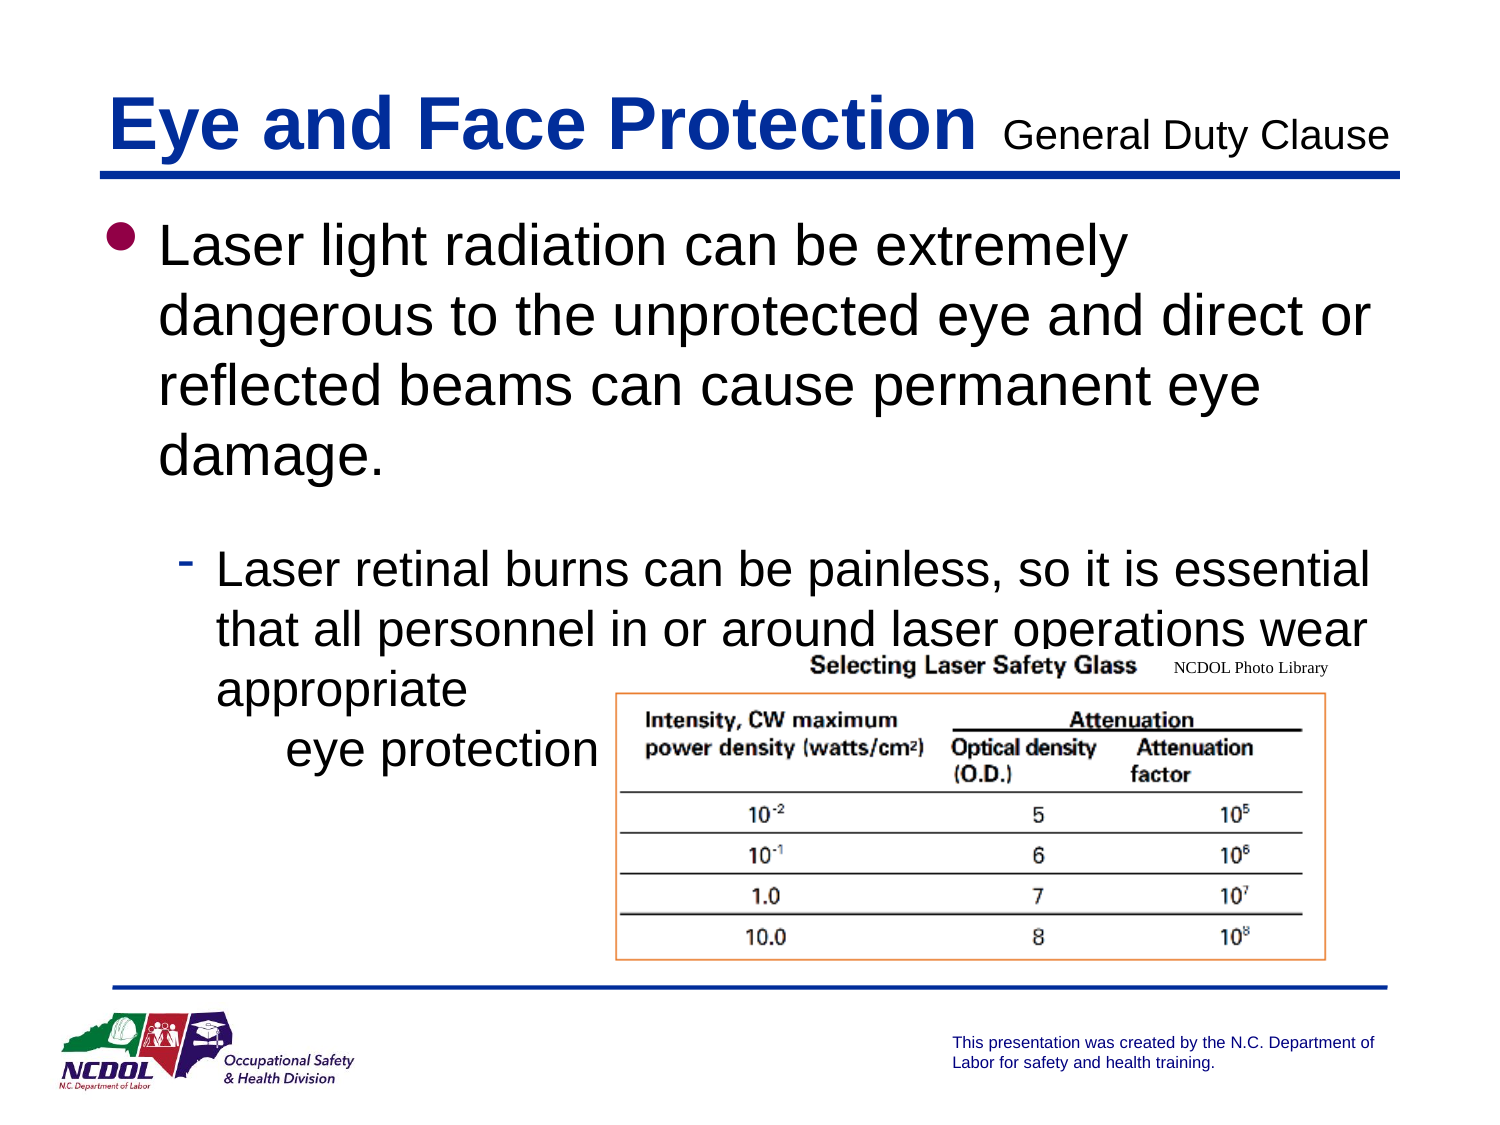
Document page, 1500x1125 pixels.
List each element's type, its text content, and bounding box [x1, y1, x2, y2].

title Eye and Face Protection [100, 75, 1401, 166]
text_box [599, 649, 1345, 976]
list Laser light radiation can be extremely dangerous to the unprotected eye and direct or reflected beams can cause permanent eye damage. Laser retinal burns can be painless, so it is essential that all personnel in or around laser operations wear appropriate eye protection. [87, 200, 1400, 975]
picture [50, 1002, 363, 1100]
list General Duty Clause [987, 99, 1425, 163]
